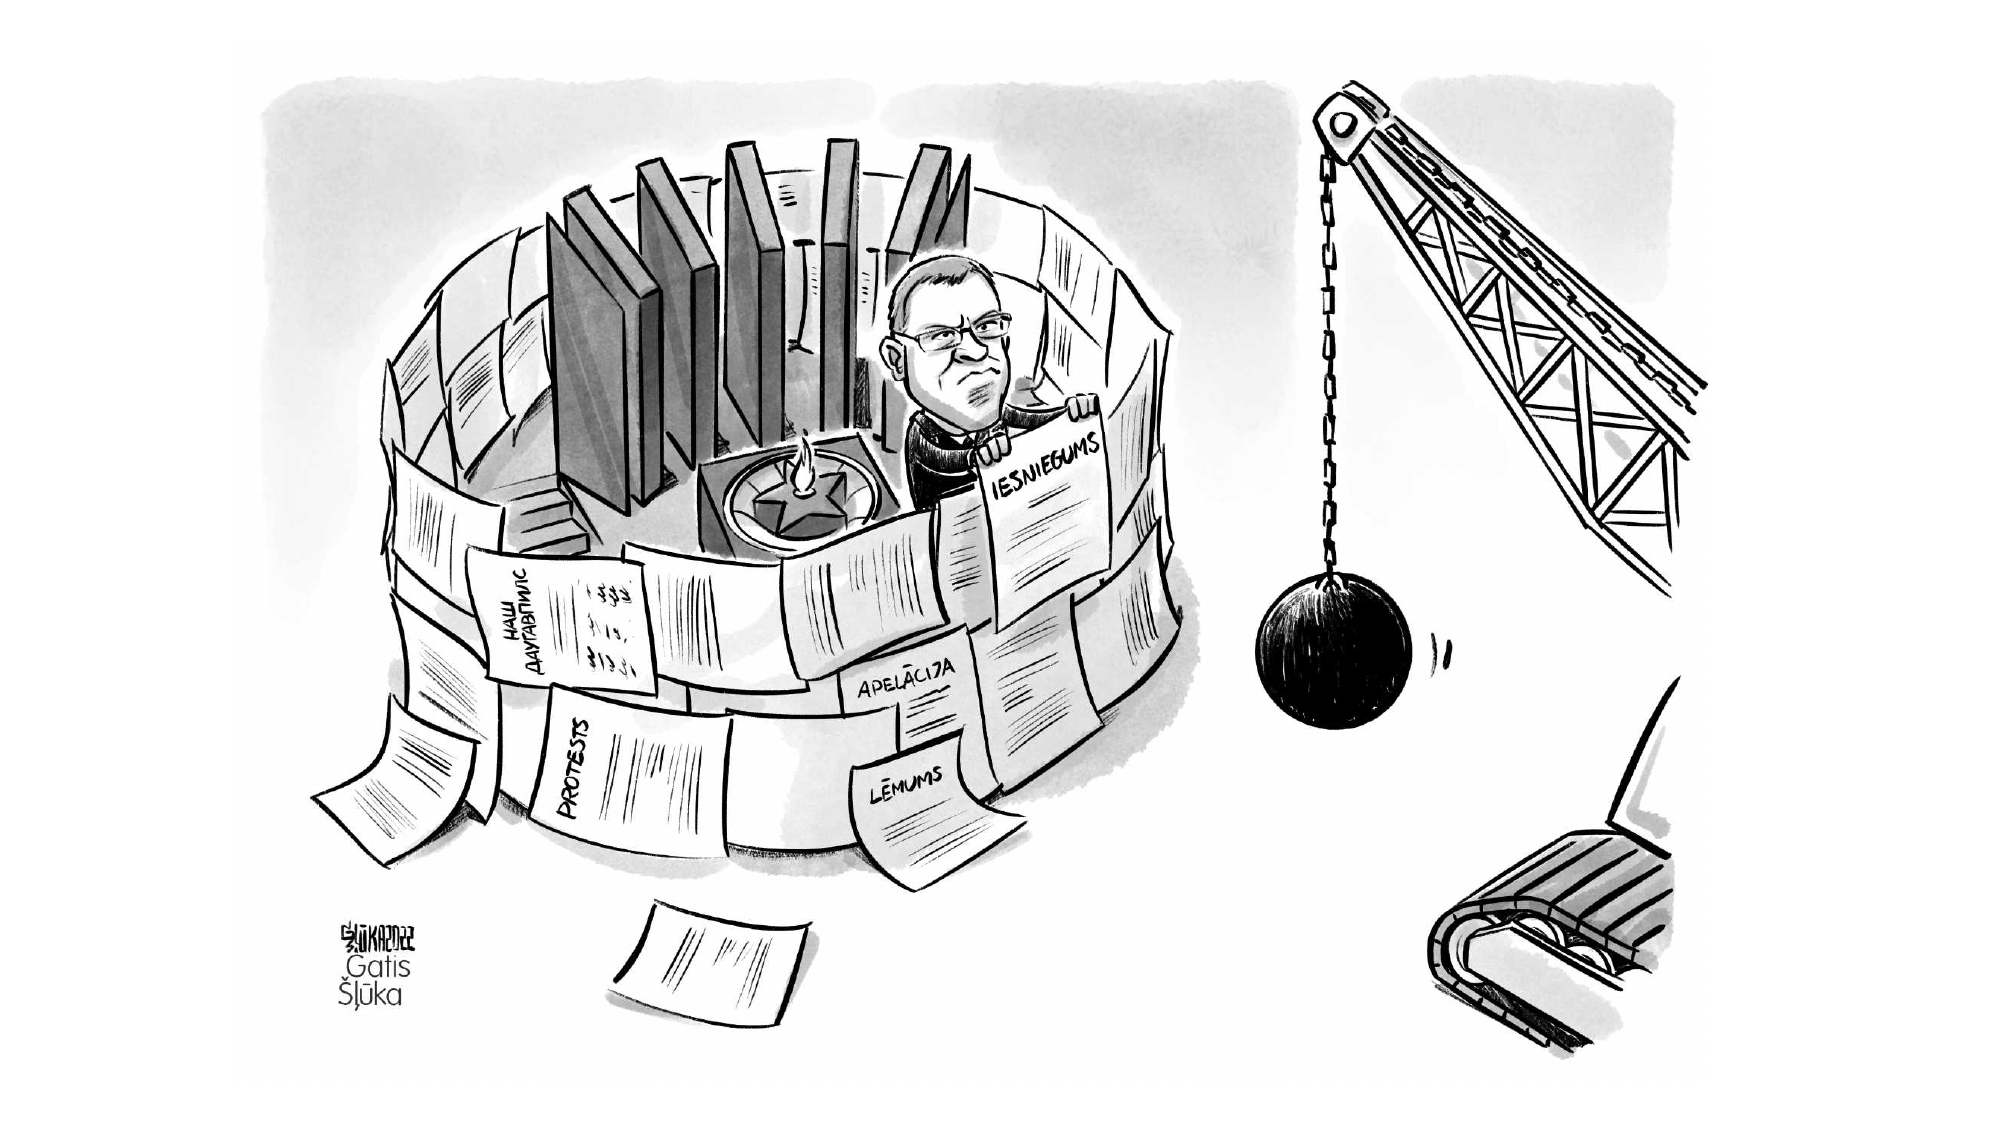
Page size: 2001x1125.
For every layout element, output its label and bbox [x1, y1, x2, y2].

list [234, 43, 1709, 1082]
